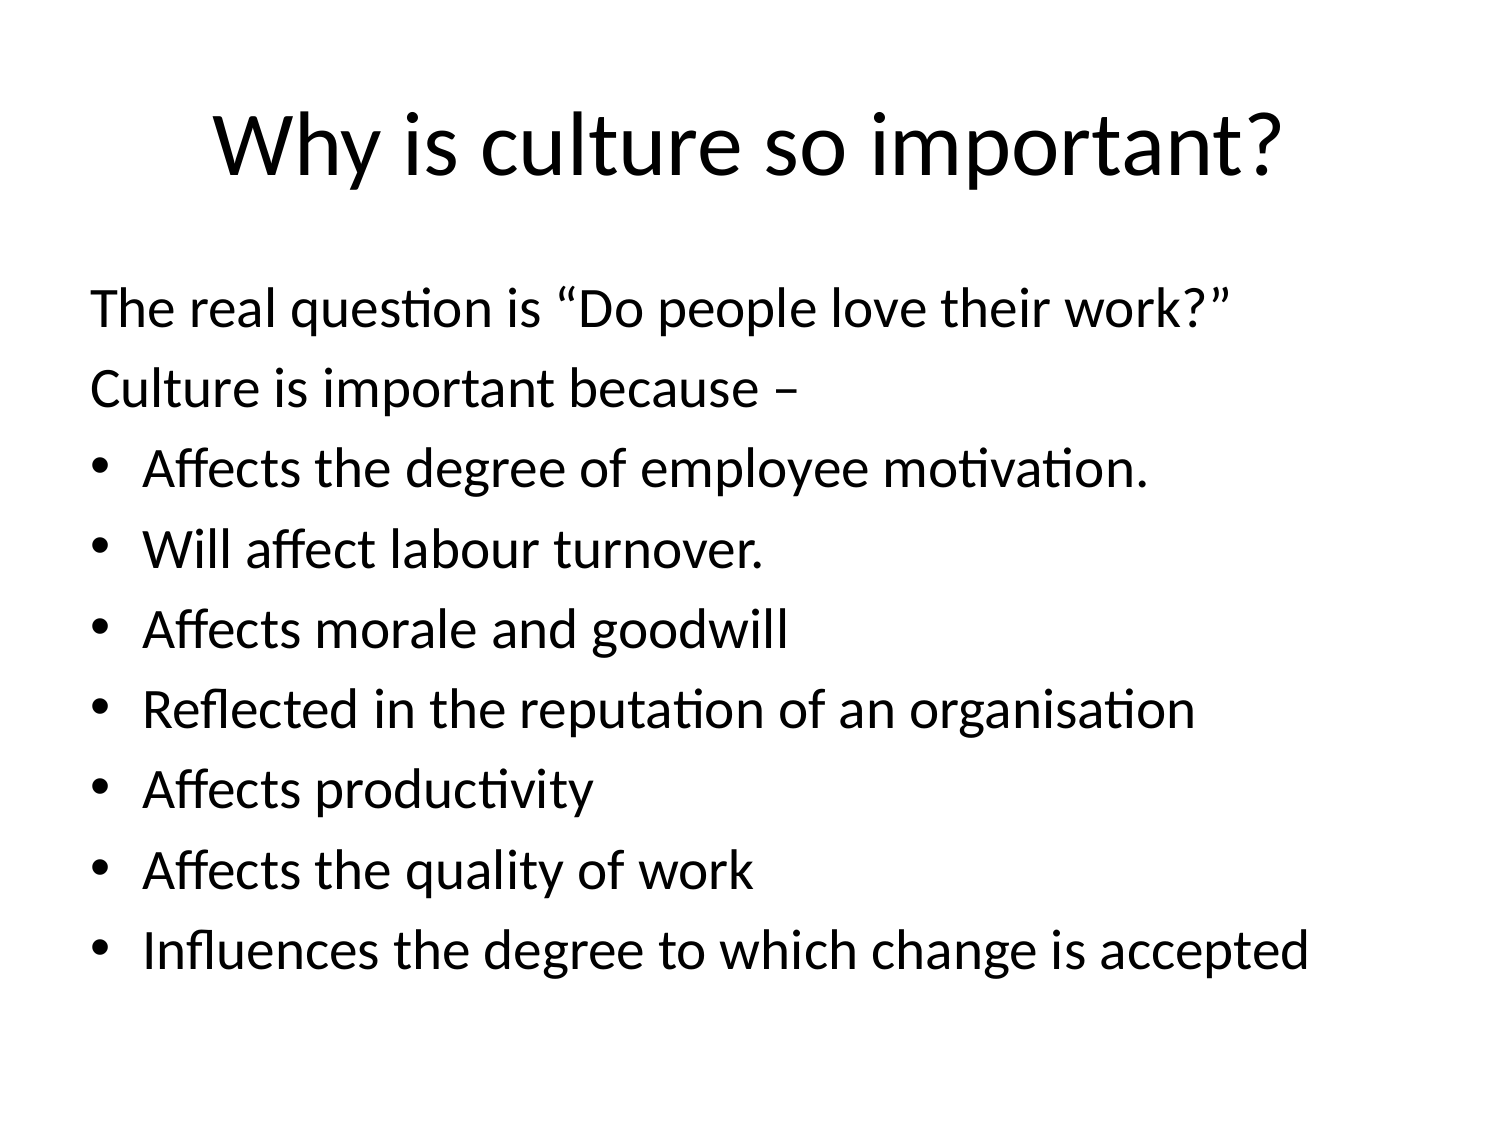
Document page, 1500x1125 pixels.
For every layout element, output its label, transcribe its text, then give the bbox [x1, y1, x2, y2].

list The real question is “Do people love their work?” Culture is important because – Affects the degree of employee motivation. Will affect labour turnover. Affects morale and goodwill Reflected in the reputation of an organisation Affects productivity Affects the quality of work Influences the degree to which change is accepted [75, 262, 1425, 1005]
title Why is culture so important? [75, 45, 1425, 233]
